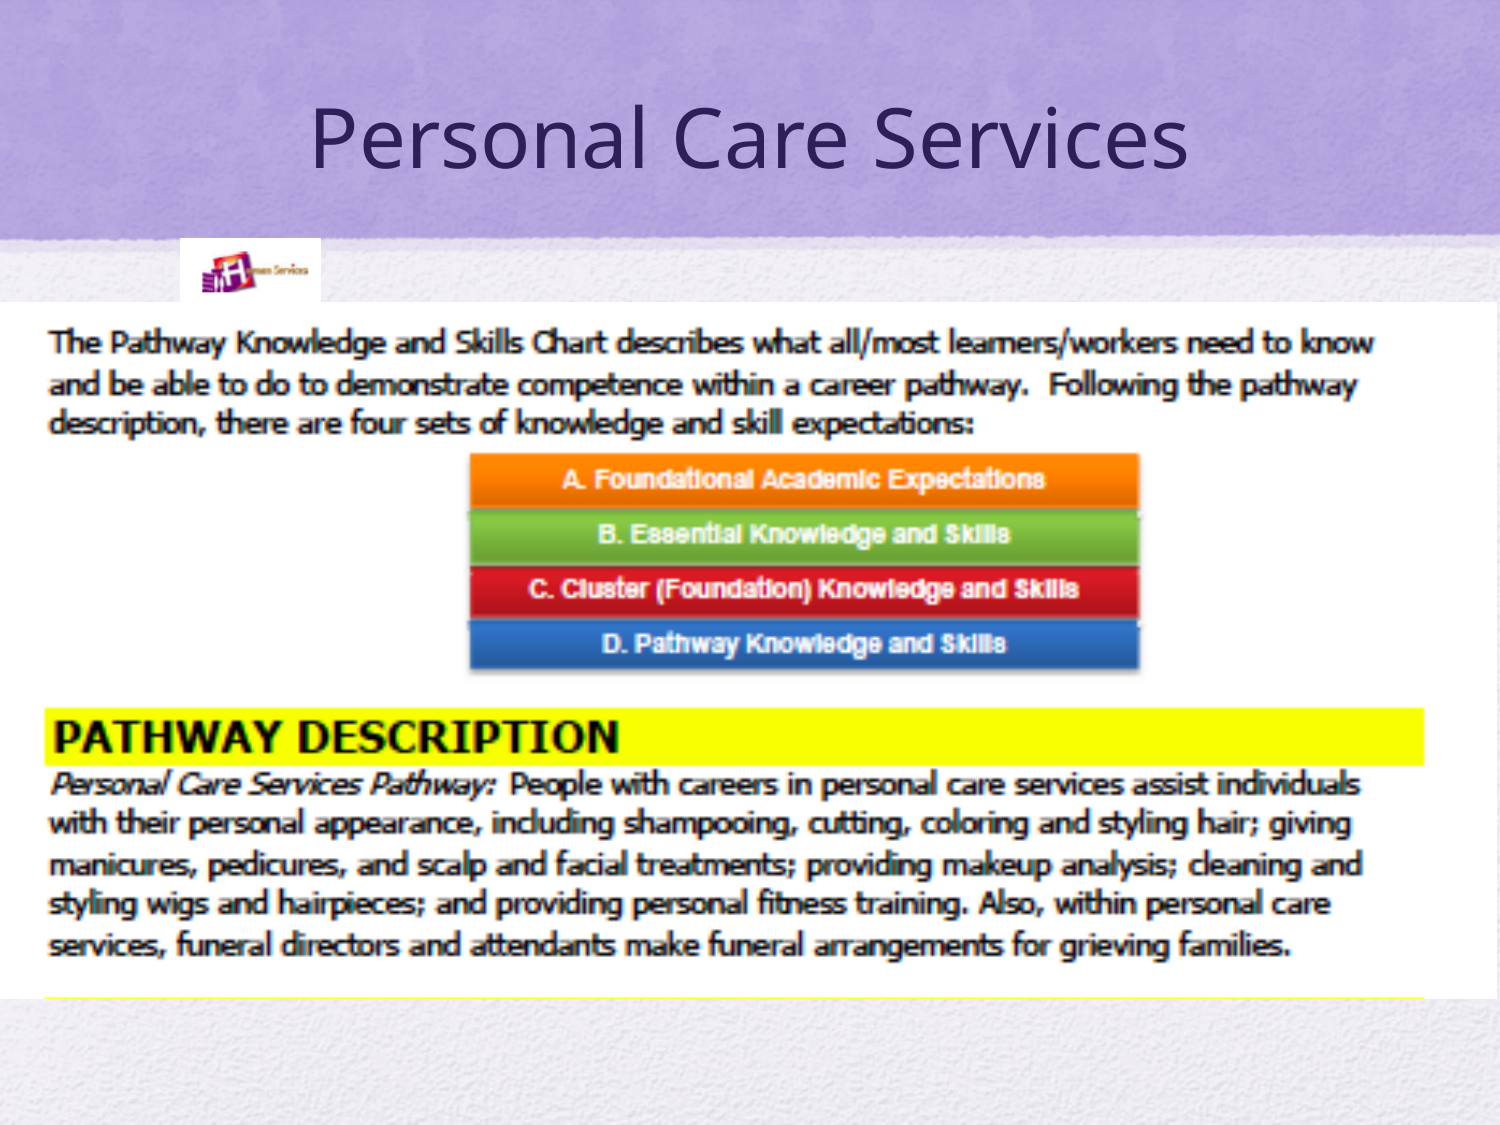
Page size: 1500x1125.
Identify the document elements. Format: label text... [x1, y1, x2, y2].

picture [0, 235, 1500, 1125]
title Personal Care Services [0, 6, 1500, 239]
